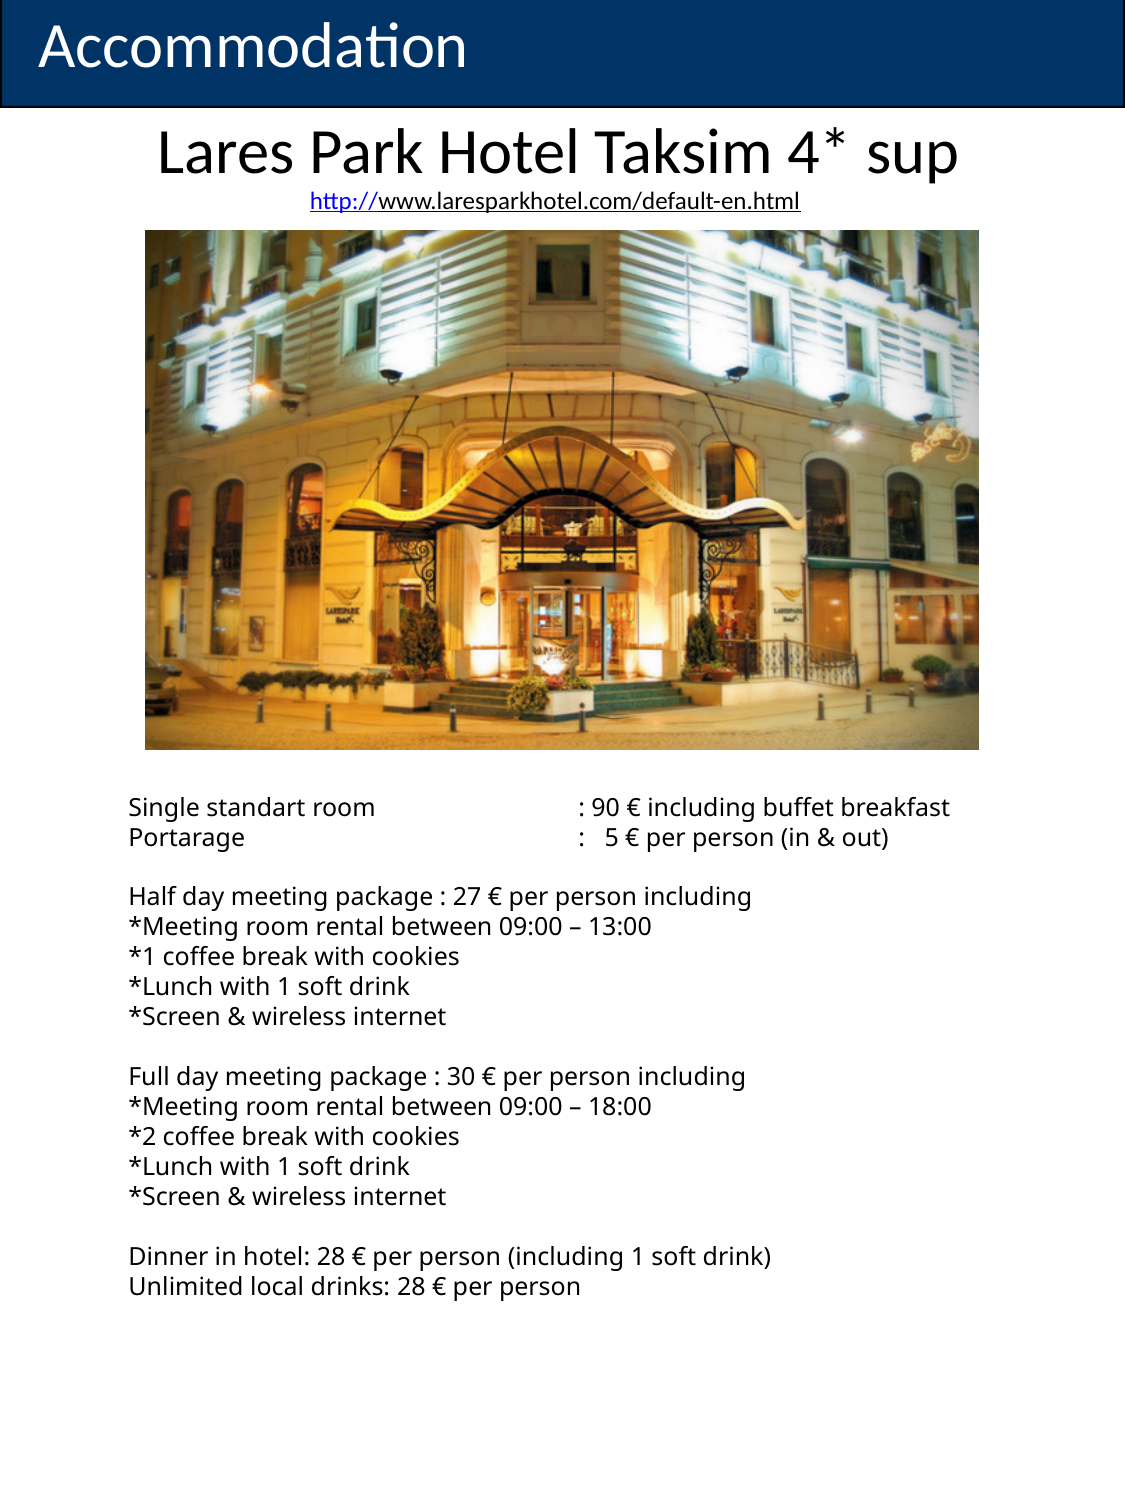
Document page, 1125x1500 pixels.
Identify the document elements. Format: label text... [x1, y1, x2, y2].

text_box Single standart room : 90 € including buffet breakfast Portarage : 5 € per person (in & out) Half day meeting package : 27 € per person including *Meeting room rental between 09:00 – 13:00 *1 coffee break with cookies *Lunch with 1 soft drink *Screen & wireless internet Full day meeting package : 30 € per person including *Meeting room rental between 09:00 – 18:00 *2 coffee break with cookies *Lunch with 1 soft drink *Screen & wireless internet Dinner in hotel: 28 € per person (including 1 soft drink) Unlimited local drinks: 28 € per person [113, 783, 1094, 1338]
list http://www.laresparkhotel.com/default-en.html [34, 147, 1083, 231]
picture [0, 0, 1125, 109]
title Lares Park Hotel Taksim 4* sup [23, 117, 1094, 208]
picture [145, 229, 980, 751]
